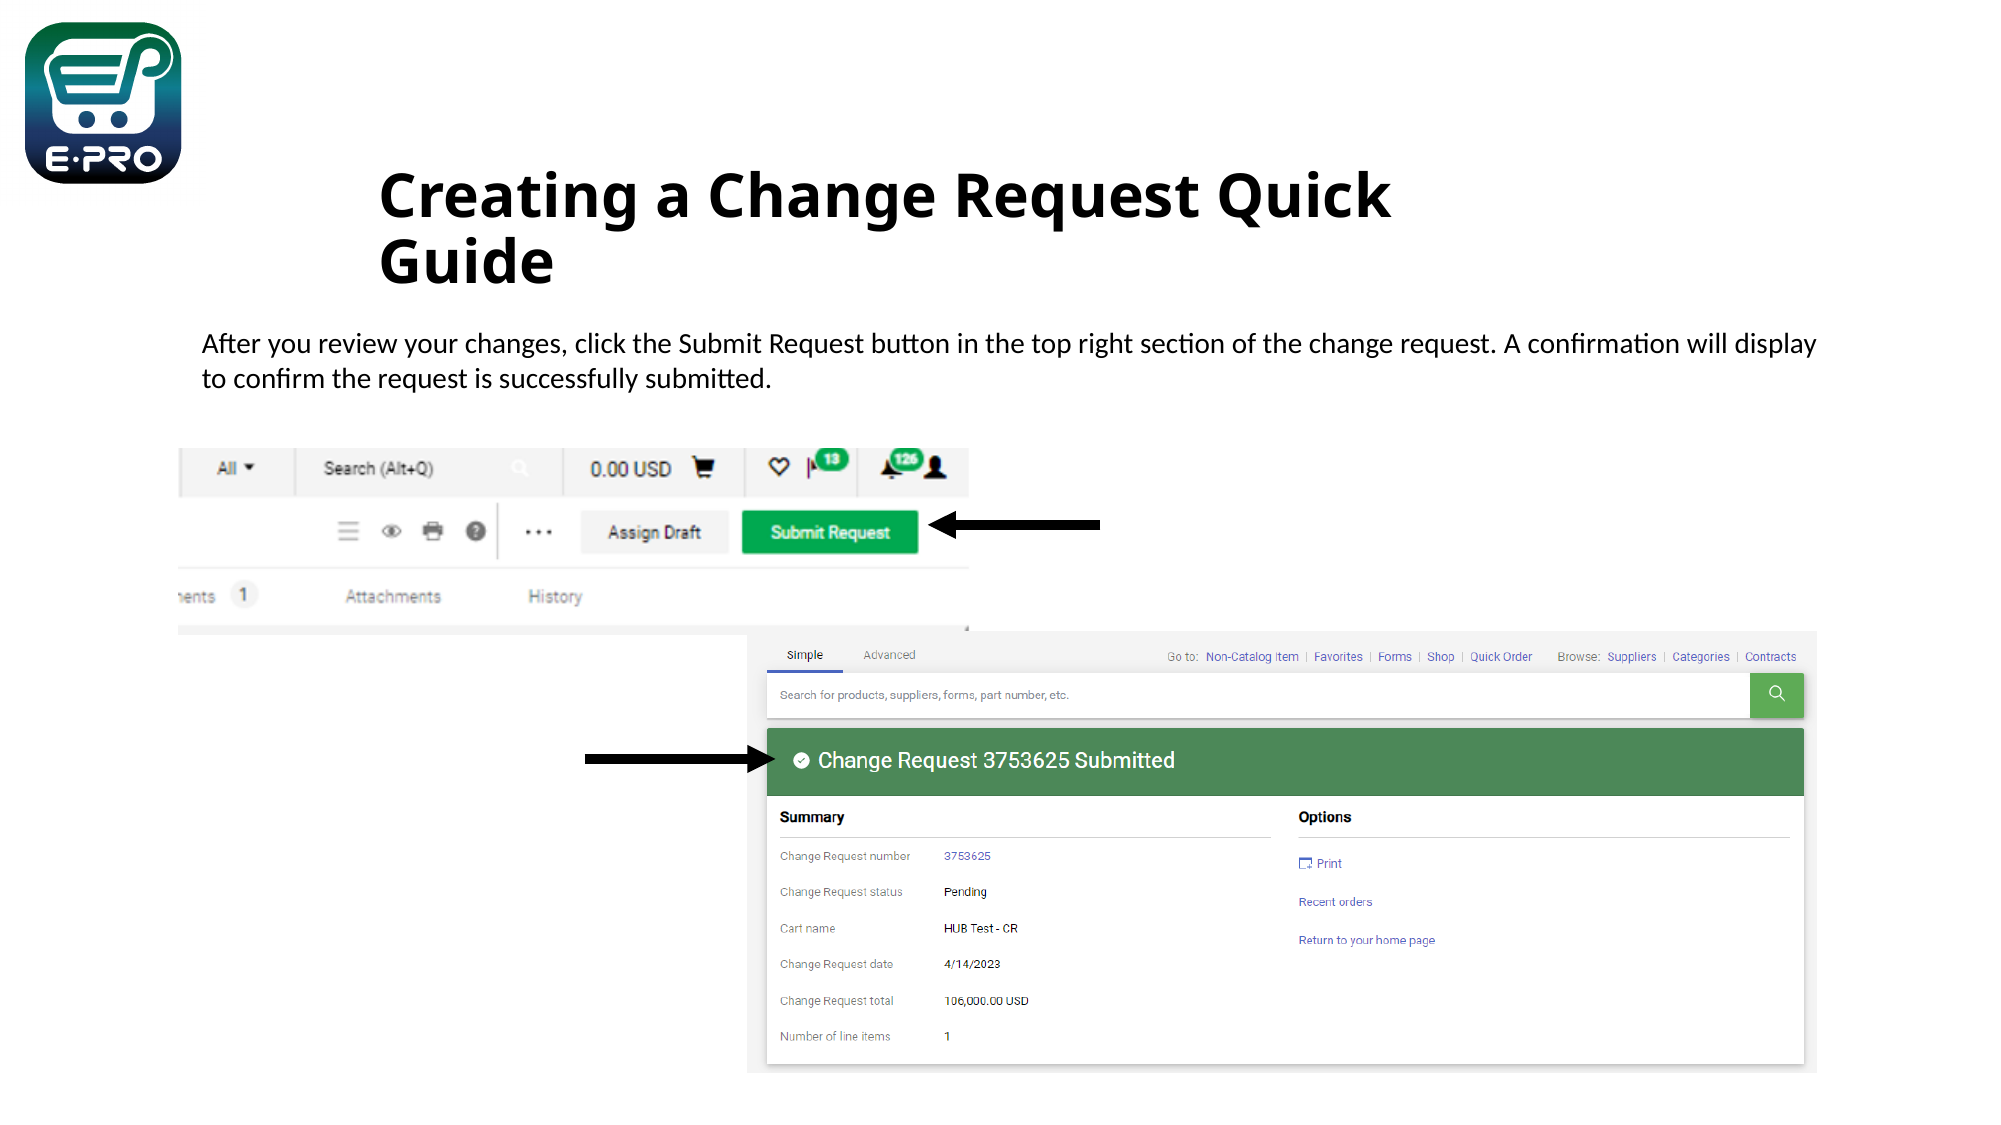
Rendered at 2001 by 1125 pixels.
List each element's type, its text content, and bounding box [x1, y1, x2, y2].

slide_number 8 [1412, 1042, 1863, 1103]
picture [0, 0, 206, 206]
text_box After you review your changes, click the Submit Request button in the top right section of the change request. A confirmation will display to confirm the request is successfully submitted. [187, 316, 1838, 402]
picture [178, 448, 1817, 1073]
title Creating a Change Request Quick Guide [363, 157, 1526, 305]
